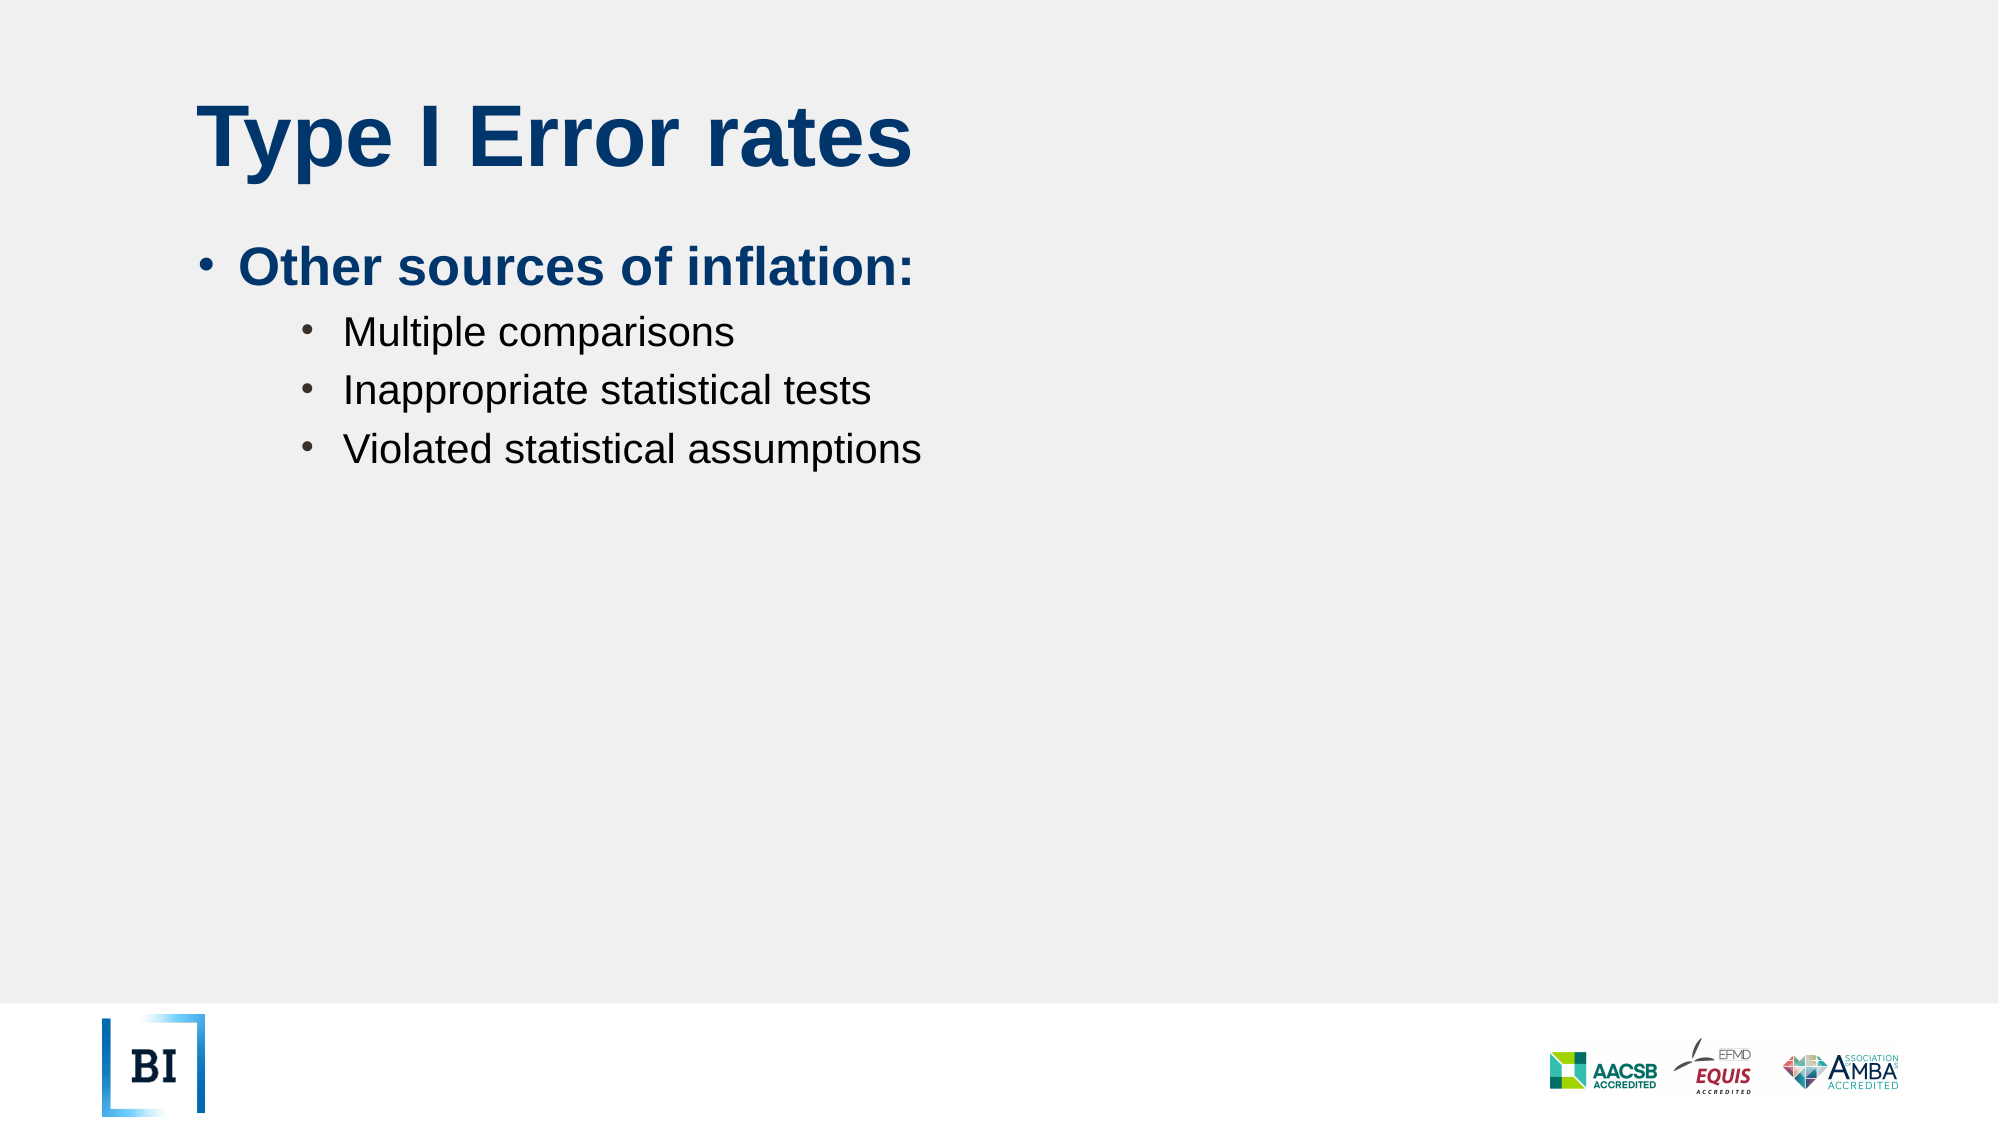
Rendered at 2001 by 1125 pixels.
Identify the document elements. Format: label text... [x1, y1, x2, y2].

picture [1550, 1038, 1898, 1094]
title Type I Error rates [196, 73, 1847, 185]
picture [102, 1014, 205, 1117]
list Other sources of inflation: Multiple comparisons Inappropriate statistical tests Violated statistical assumptions [196, 231, 1847, 925]
